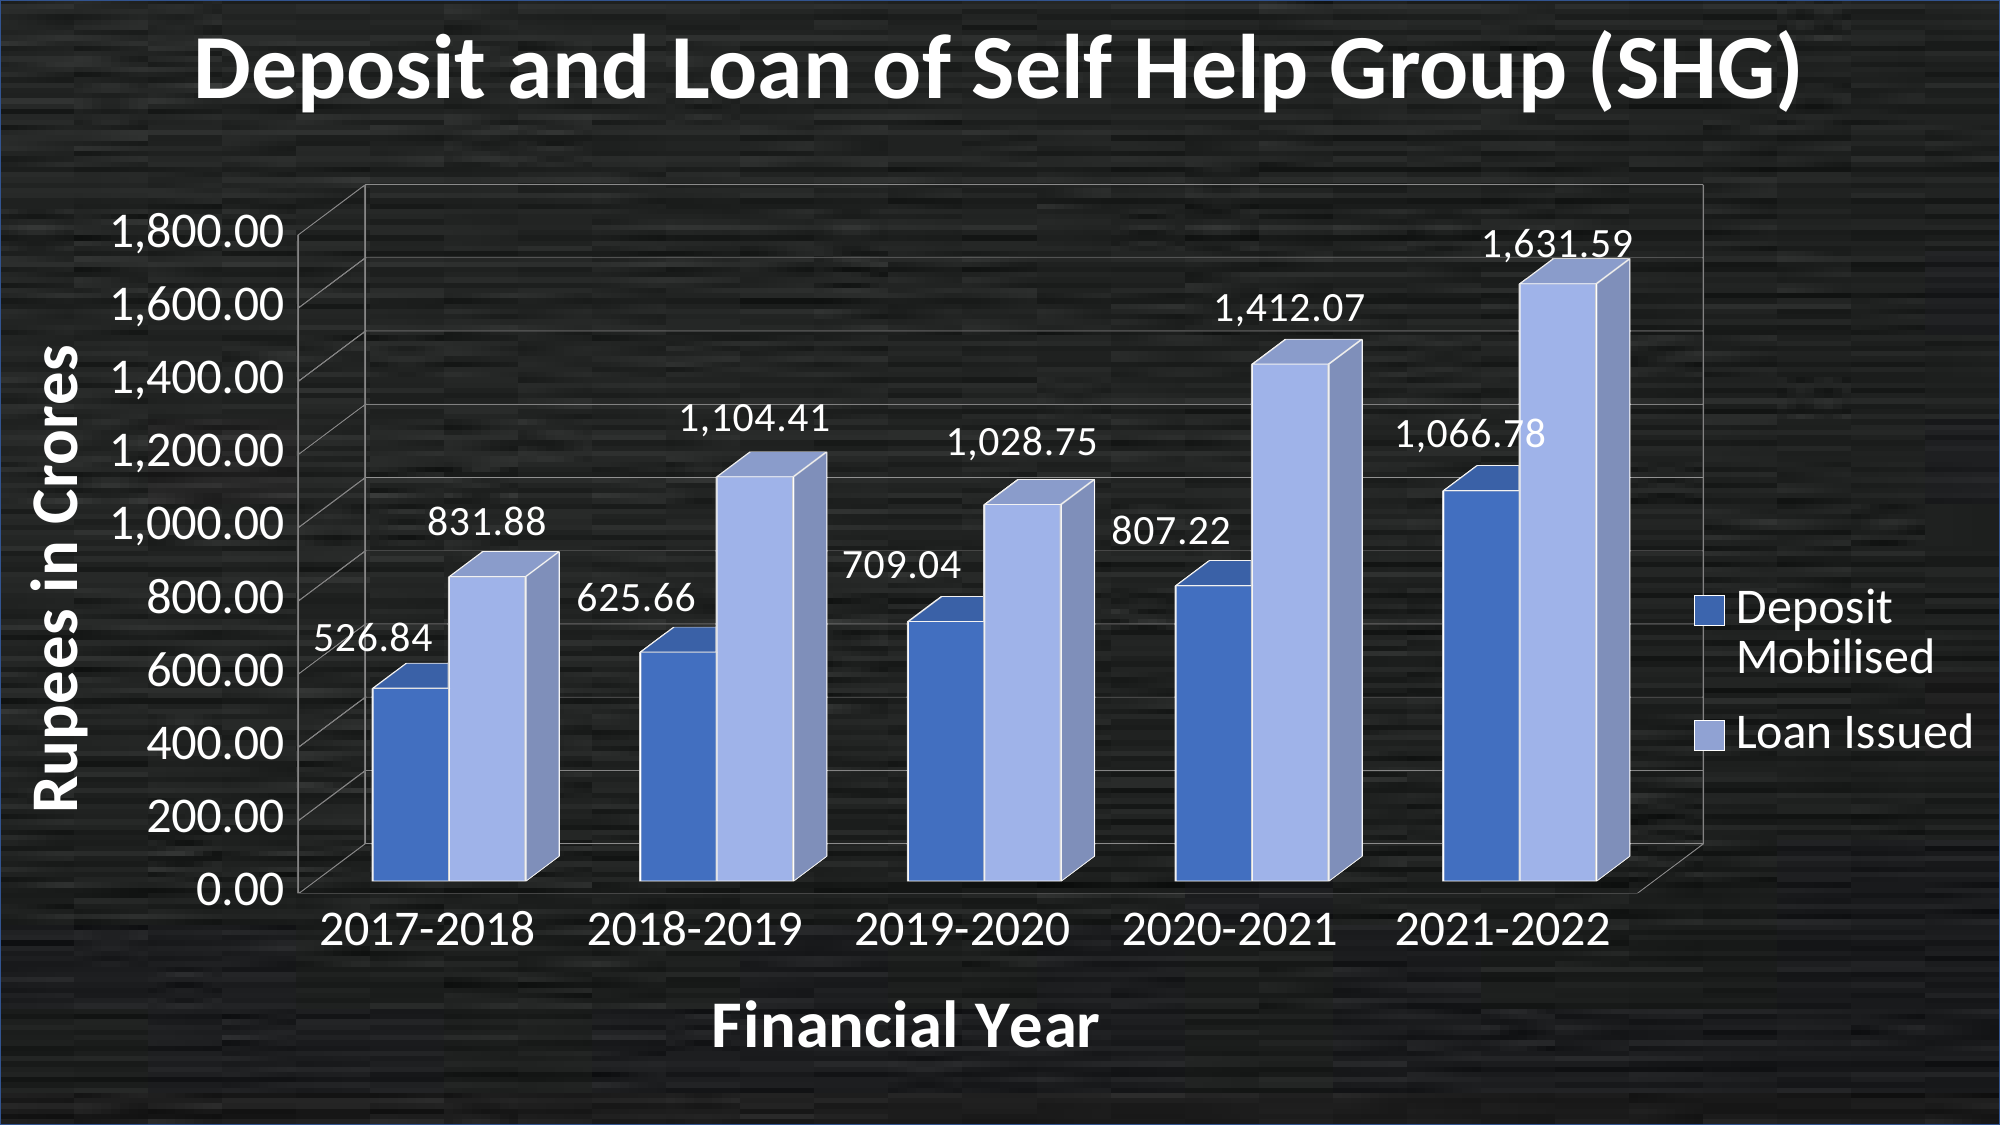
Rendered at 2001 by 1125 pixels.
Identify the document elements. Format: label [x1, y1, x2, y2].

picture [0, 0, 2000, 142]
chart [0, 142, 2000, 1125]
